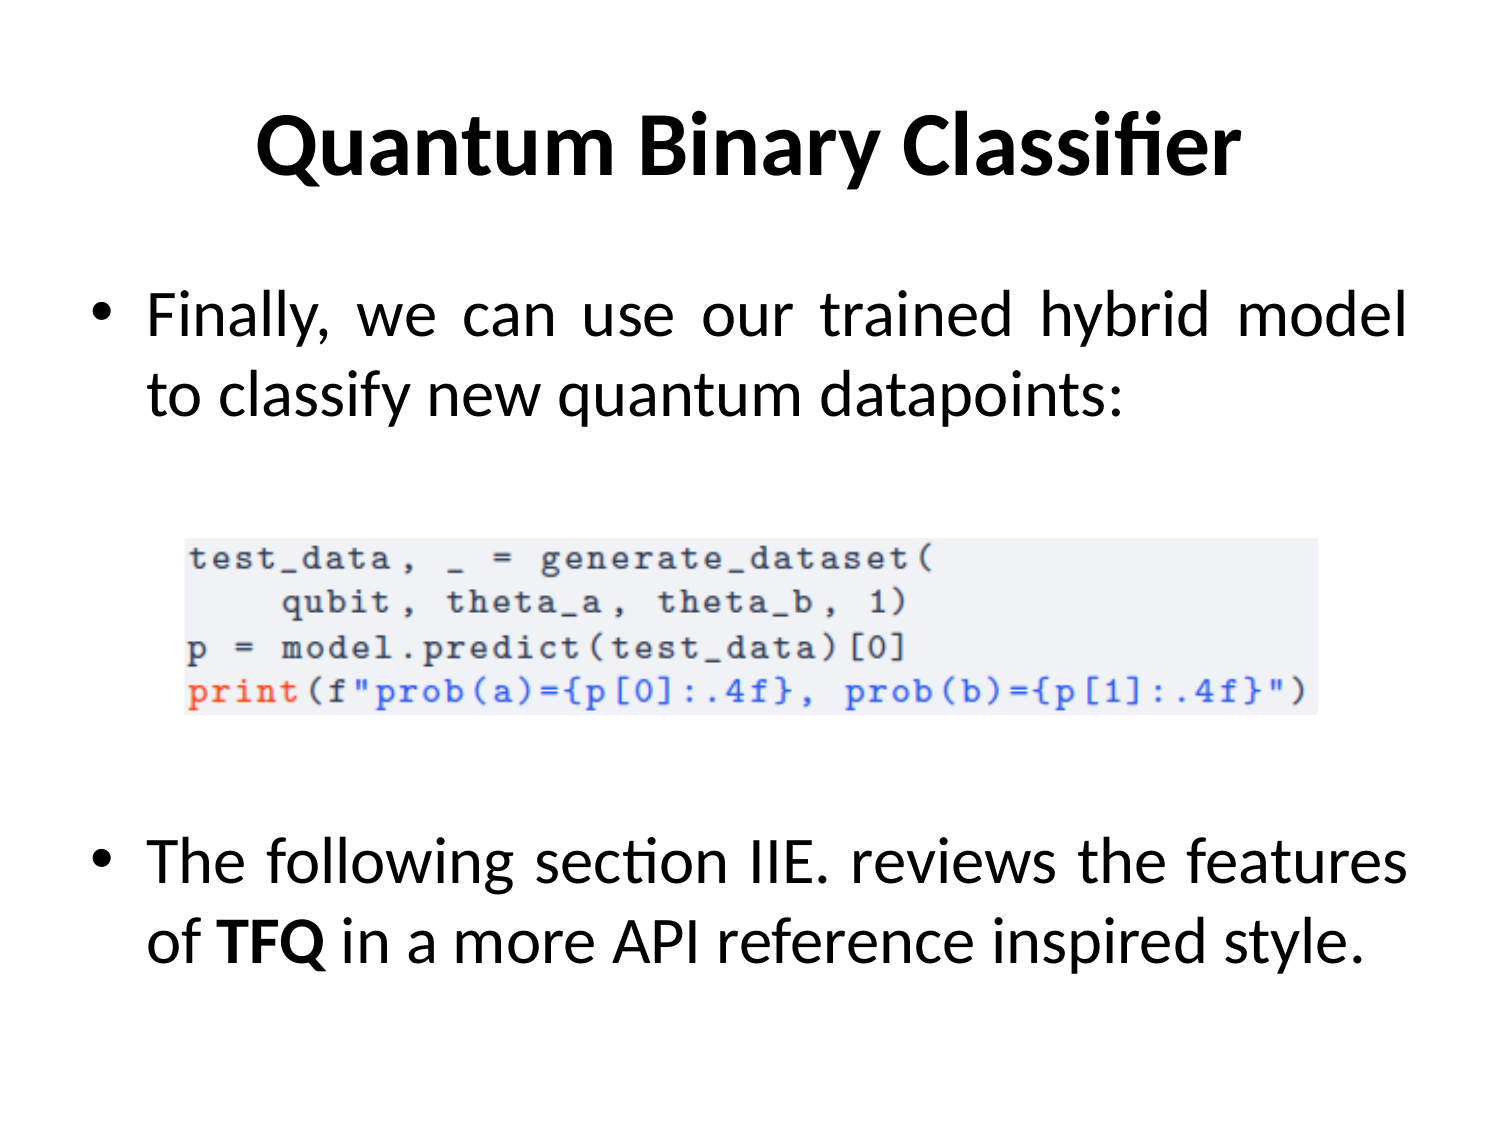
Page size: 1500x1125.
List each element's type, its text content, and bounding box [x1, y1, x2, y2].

title Quantum Binary Classifier [75, 45, 1425, 233]
list Finally, we can use our trained hybrid model to classify new quantum datapoints: The following section IIE. reviews the features of TFQ in a more API reference inspired style. [75, 262, 1425, 1083]
picture [182, 538, 1318, 716]
